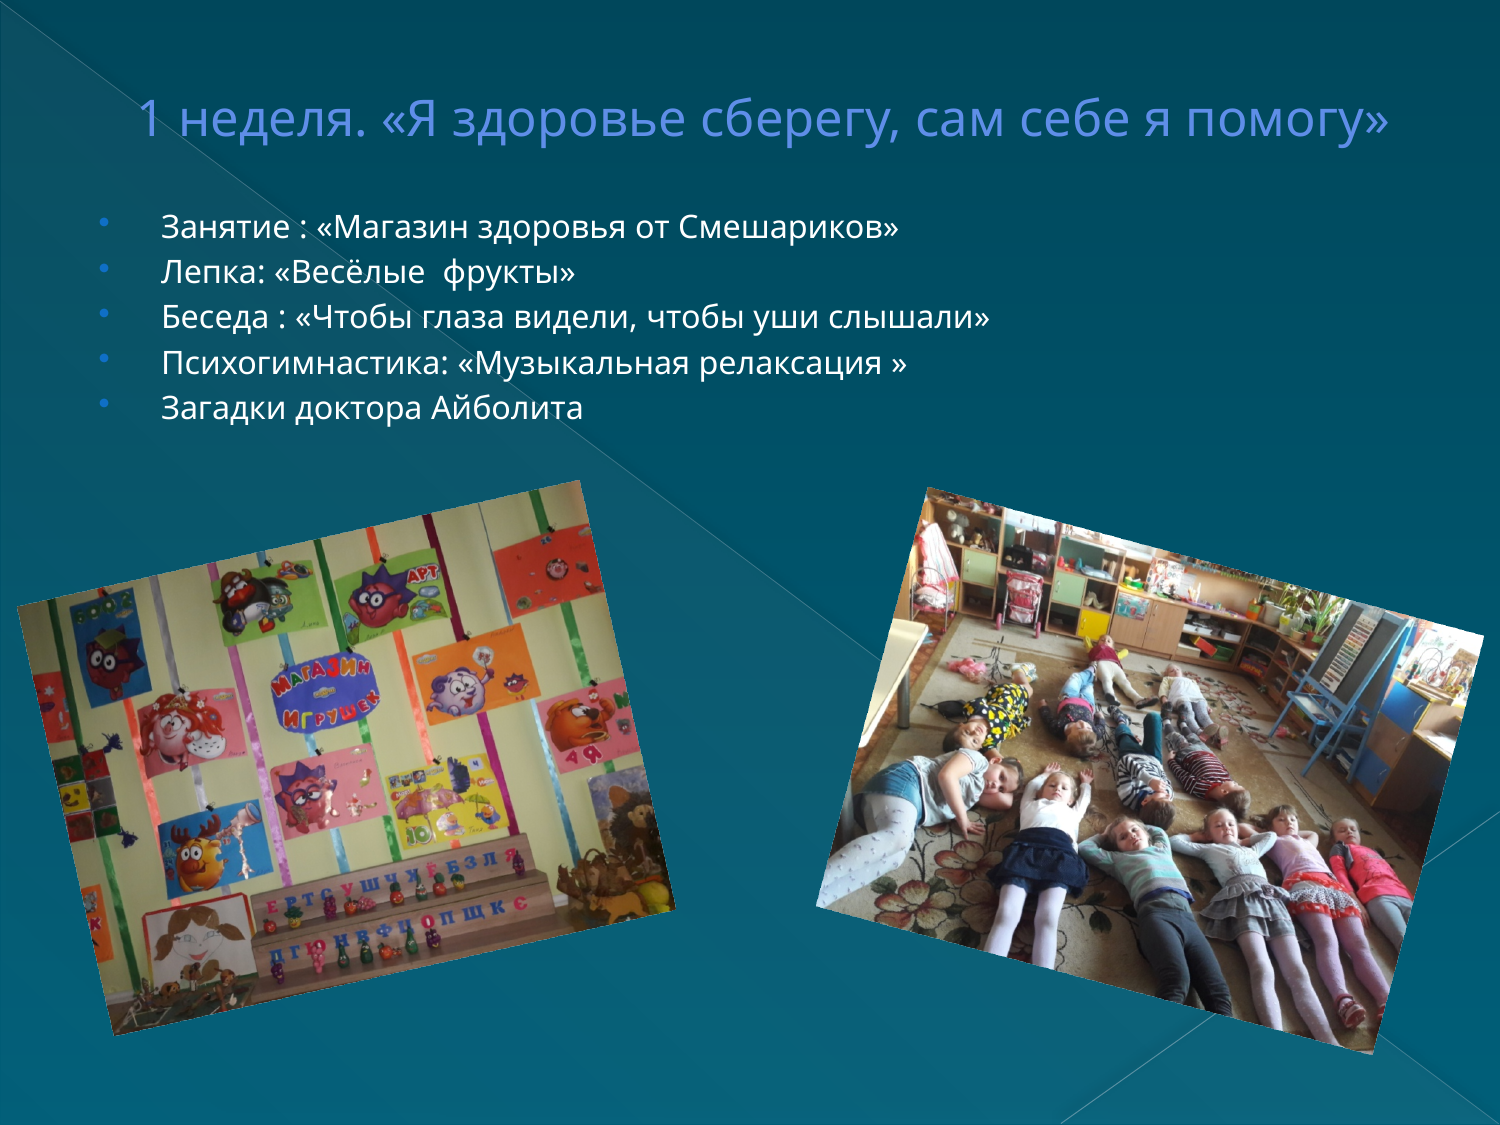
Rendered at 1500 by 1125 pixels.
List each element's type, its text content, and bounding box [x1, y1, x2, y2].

picture [241, 522, 359, 526]
title 1 неделя. «Я здоровье сберегу, сам себе я помогу» [70, 46, 1421, 247]
picture [817, 488, 1483, 1054]
list Занятие : «Магазин здоровья от Смешариков» Лепка: «Весёлые фрукты» Беседа : «Чтобы глаза видели, чтобы уши слышали» Психогимнастика: «Музыкальная релаксация » Загадки доктора Айболита [75, 199, 1425, 434]
picture [18, 480, 675, 1035]
